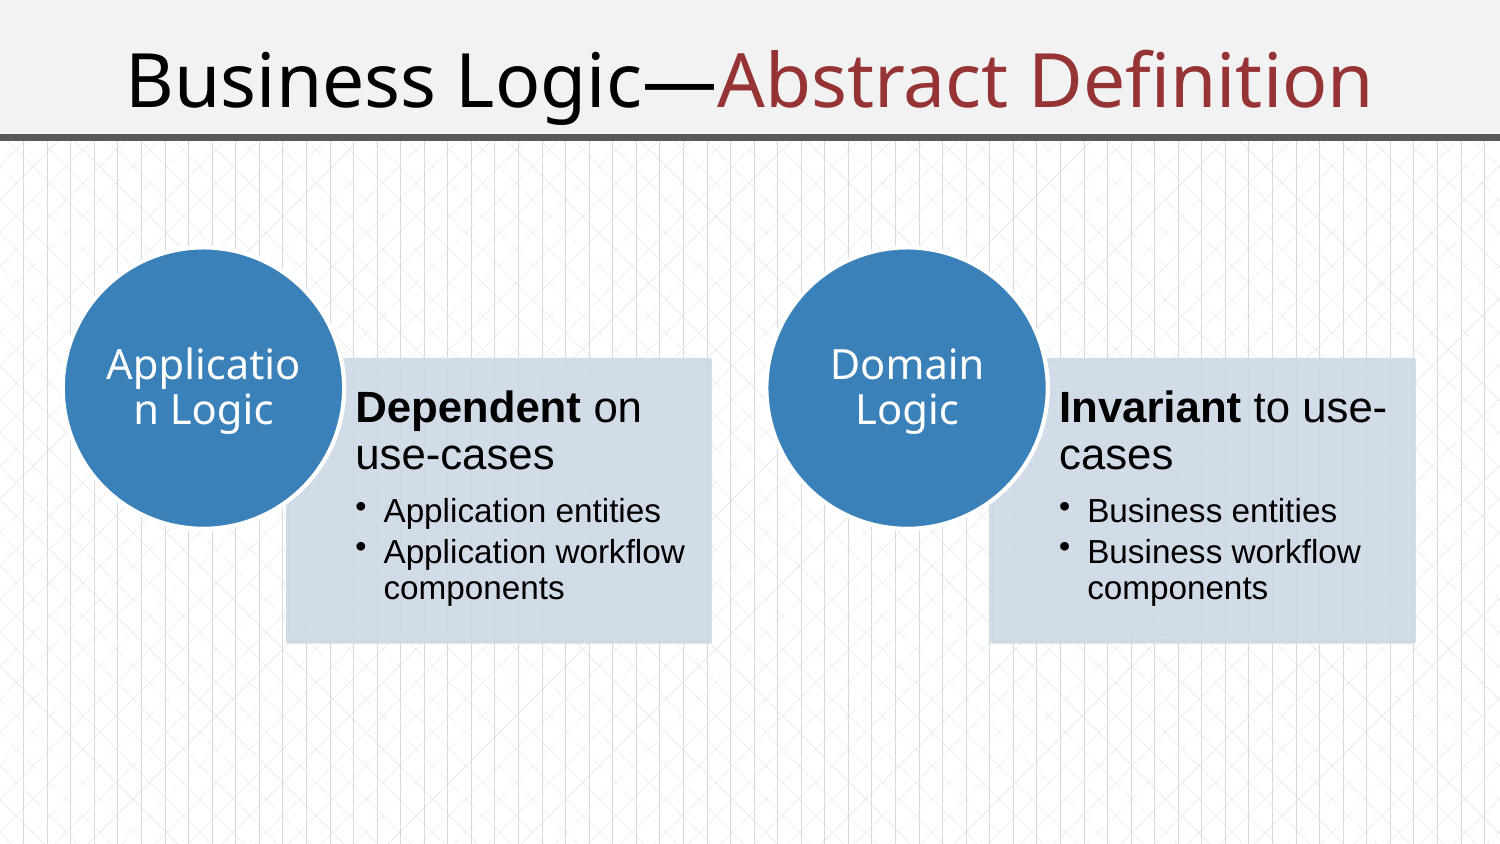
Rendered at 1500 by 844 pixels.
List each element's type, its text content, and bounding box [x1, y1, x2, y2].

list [62, 184, 1415, 705]
title Business Logic—Abstract Definition [0, 0, 1500, 141]
